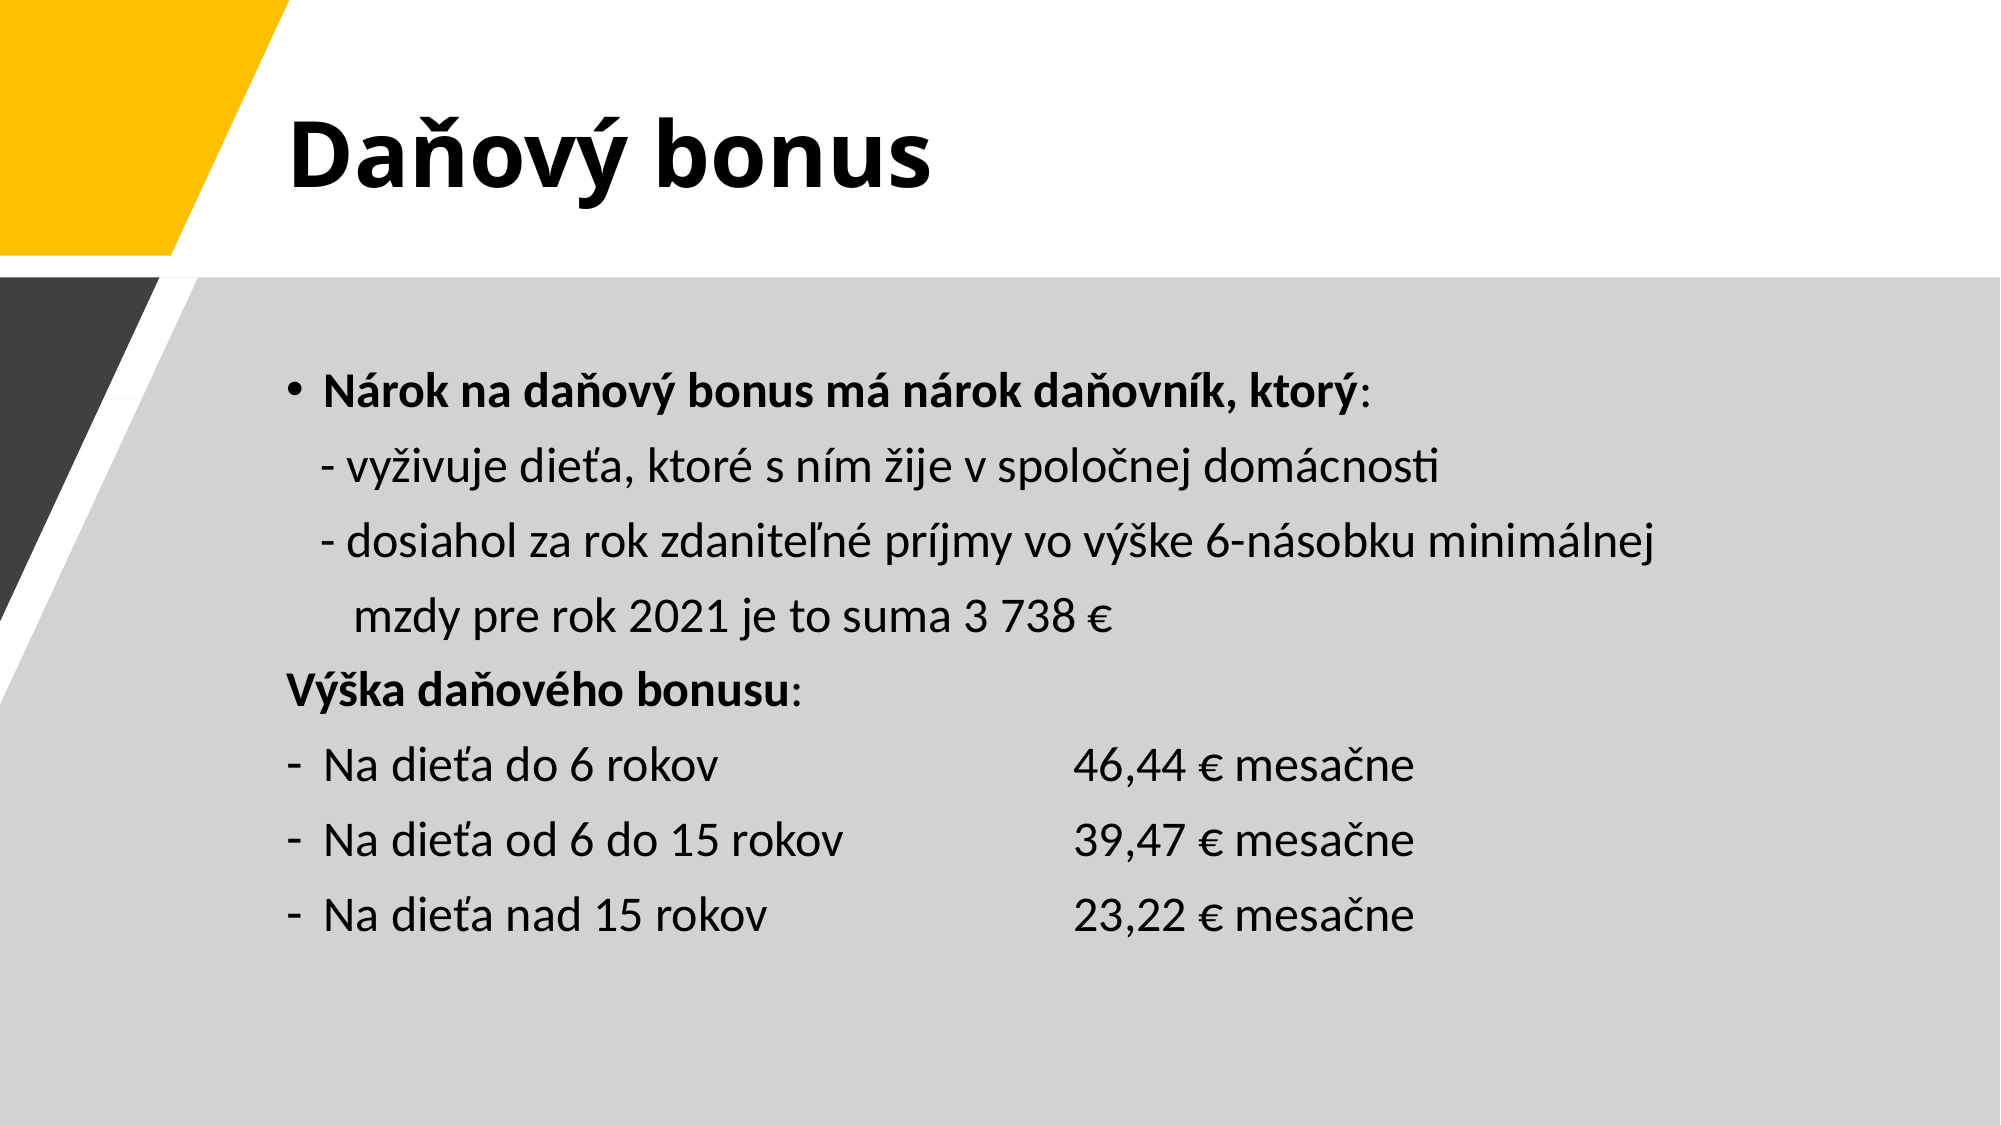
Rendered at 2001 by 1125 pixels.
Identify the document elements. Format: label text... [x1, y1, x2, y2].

title Daňový bonus [271, 60, 1808, 255]
text_box [0, 0, 291, 257]
list Nárok na daňový bonus má nárok daňovník, ktorý: - vyživuje dieťa, ktoré s ním žije v spoločnej domácnosti - dosiahol za rok zdaniteľné príjmy vo výške 6-násobku minimálnej mzdy pre rok 2021 je to suma 3 738 € Výška daňového bonusu: Na dieťa do 6 rokov 46,44 € mesačne Na dieťa od 6 do 15 rokov 39,47 € mesačne Na dieťa nad 15 rokov 23,22 € mesačne [271, 356, 1808, 1020]
text_box [0, 276, 2000, 1125]
text_box [0, 276, 162, 622]
